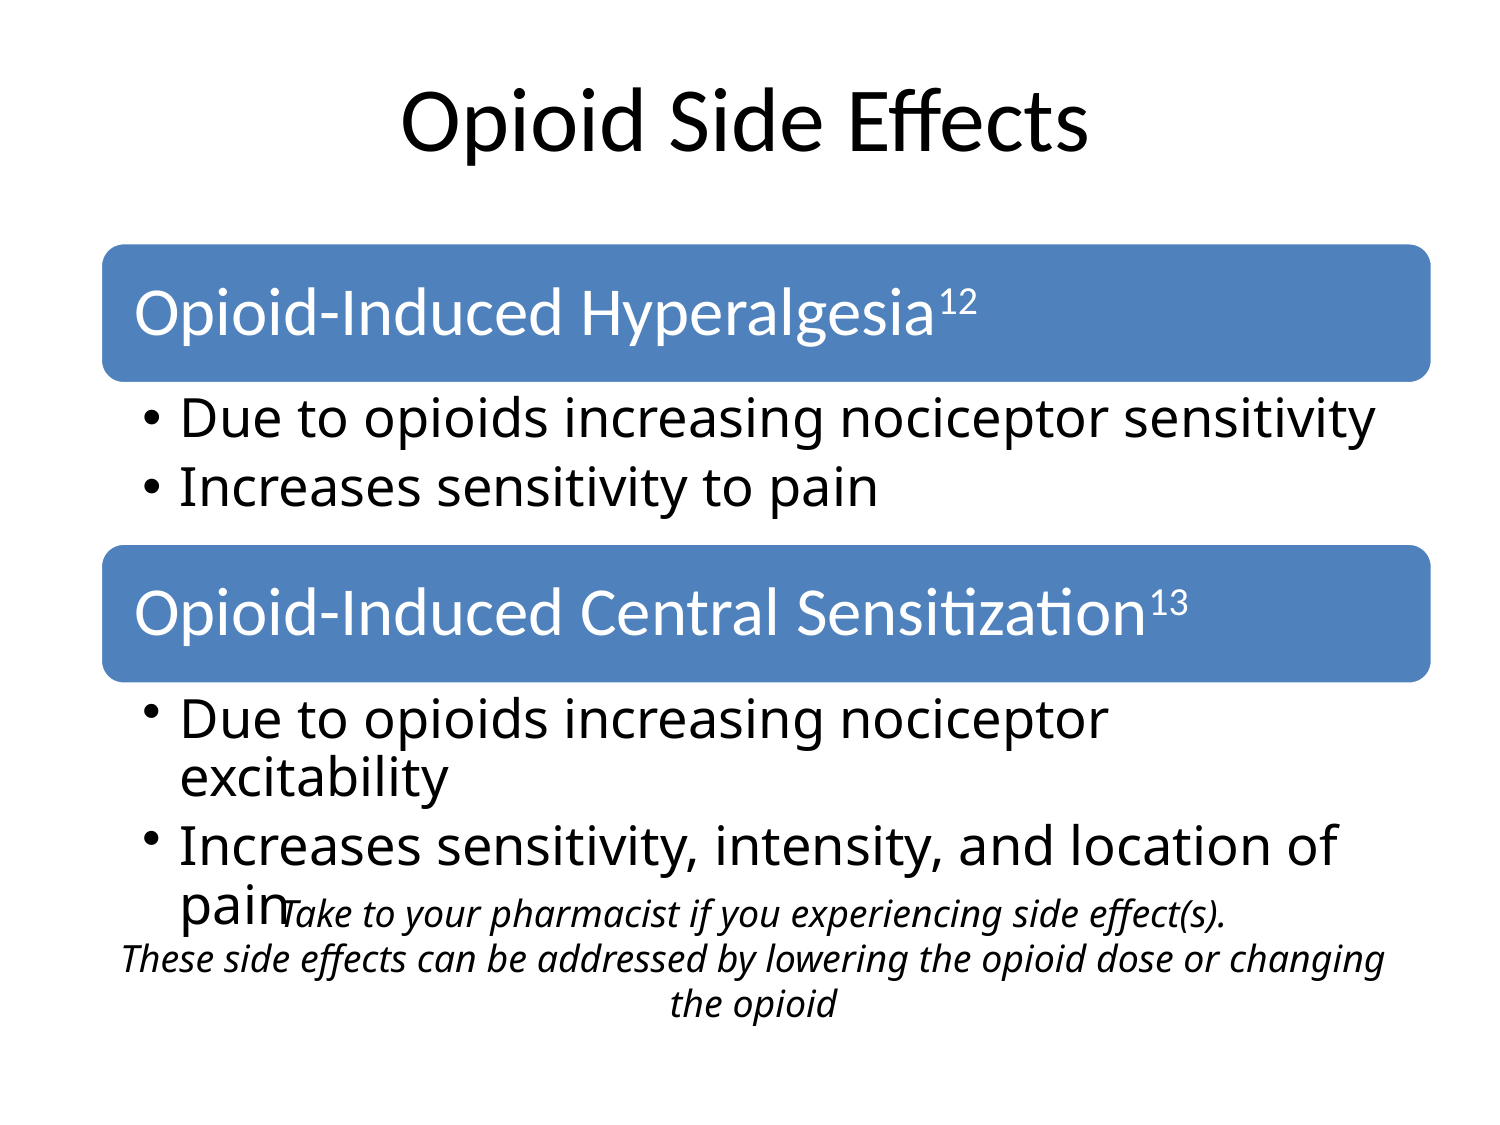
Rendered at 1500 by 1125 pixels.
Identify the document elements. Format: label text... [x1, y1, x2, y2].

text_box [99, 215, 1434, 862]
title Opioid Side Effects [0, 21, 1493, 209]
text_box Take to your pharmacist if you experiencing side effect(s). These side effects can be addressed by lowering the opioid dose or changing the opioid [74, 882, 1433, 1033]
